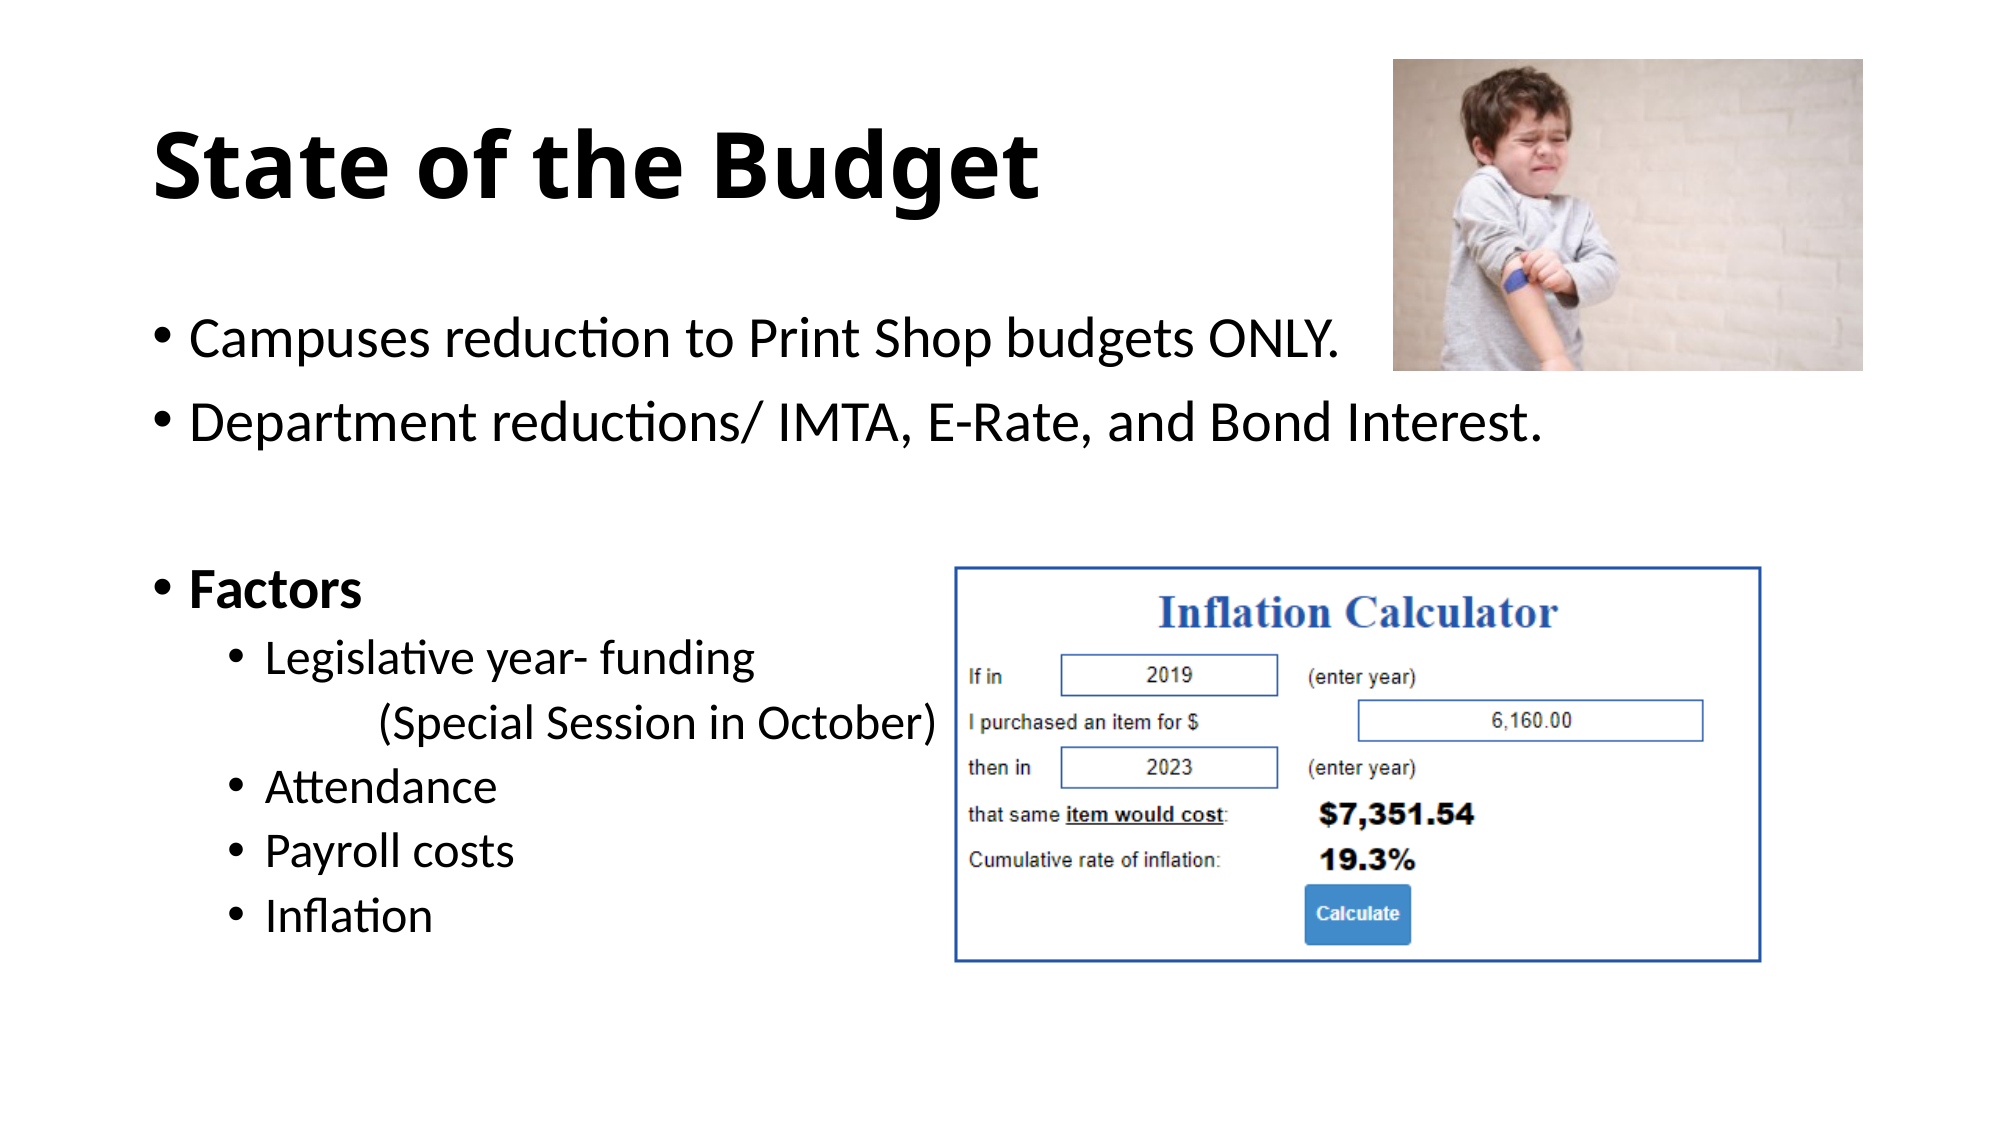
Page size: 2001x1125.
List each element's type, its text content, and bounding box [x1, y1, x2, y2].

title State of the Budget [137, 59, 1393, 278]
picture [950, 562, 1768, 969]
list Campuses reduction to Print Shop budgets ONLY. Department reductions/ IMTA, E-Rate, and Bond Interest. Factors Legislative year- funding (Special Session in October) Attendance Payroll costs Inflation [137, 299, 1863, 1014]
picture [1393, 59, 1863, 371]
